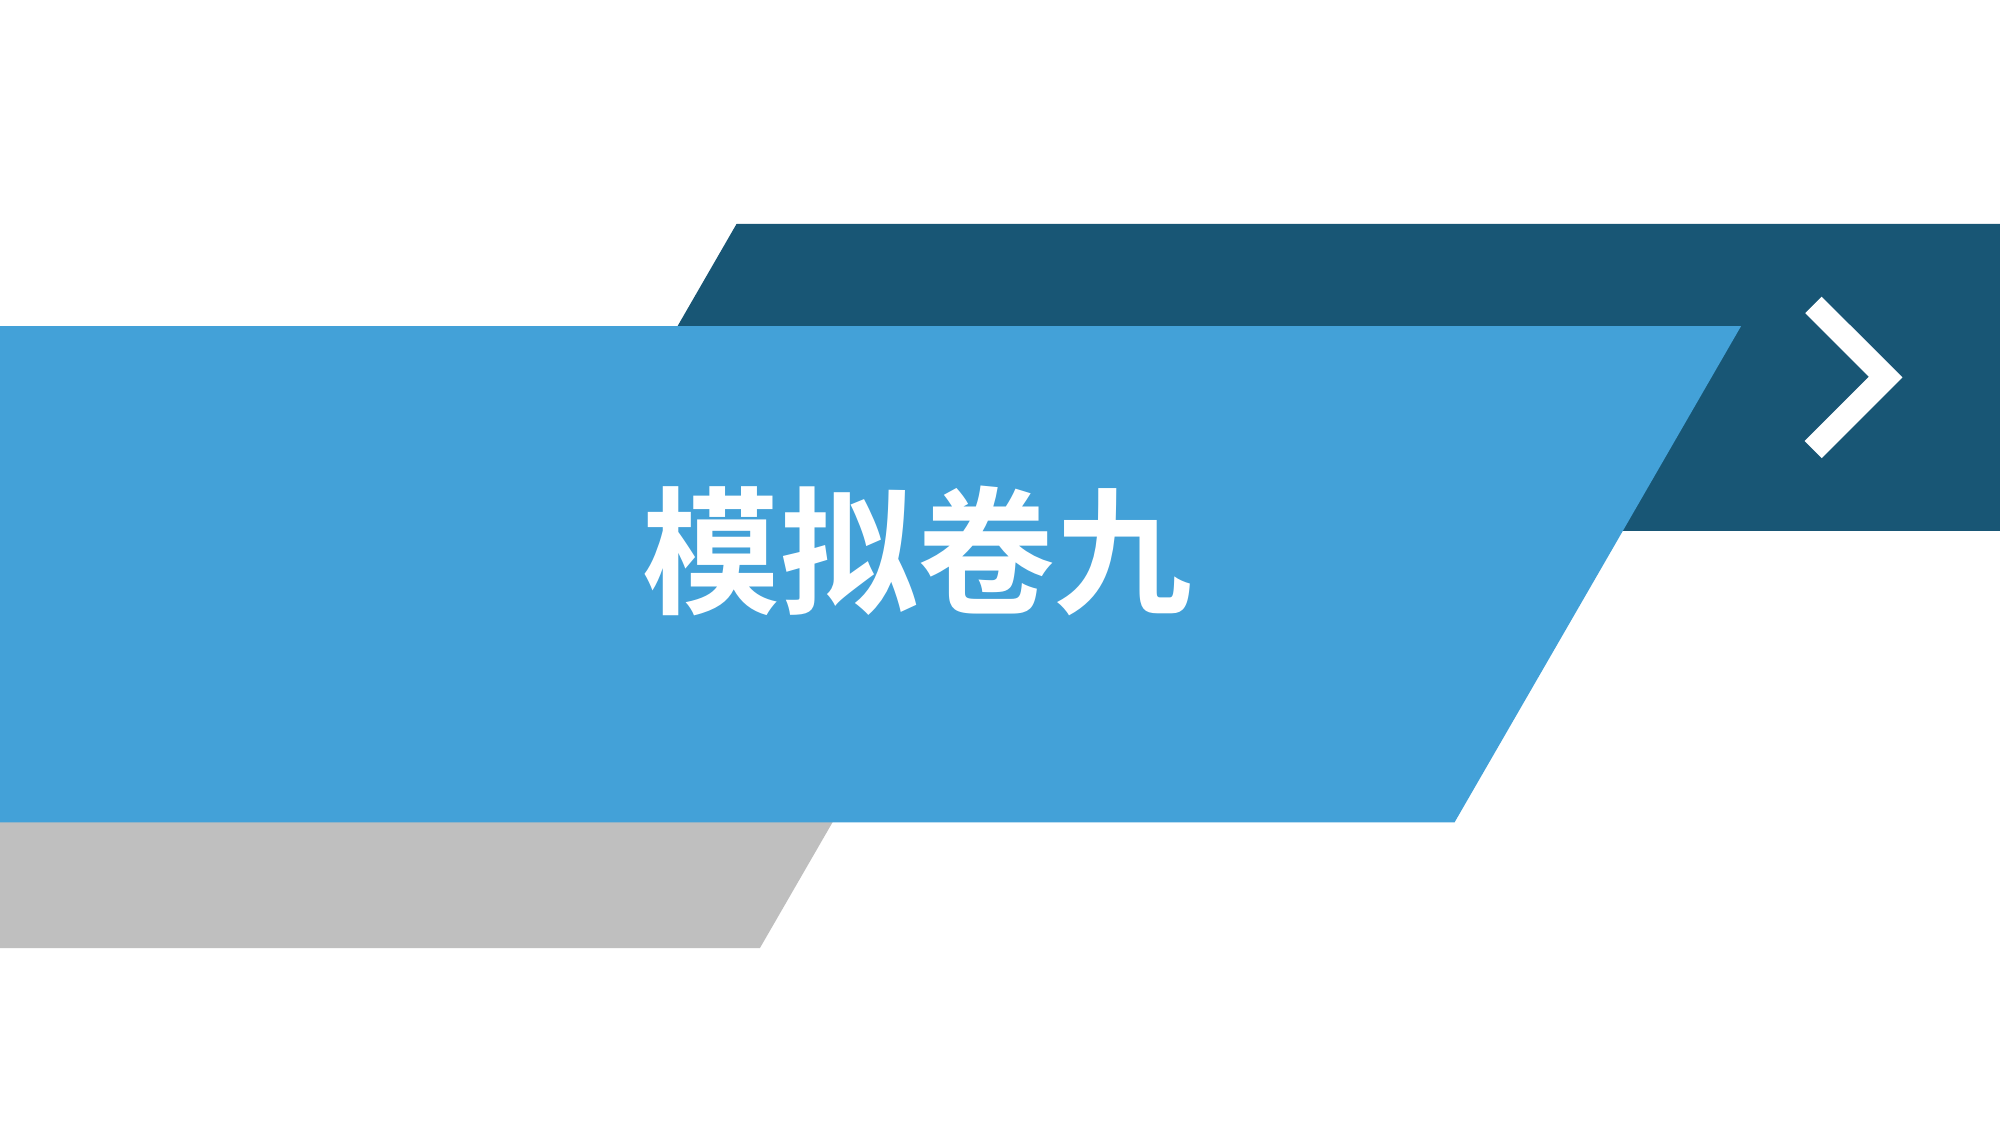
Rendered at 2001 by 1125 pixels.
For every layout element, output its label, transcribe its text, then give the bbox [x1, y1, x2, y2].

text_box 模拟卷九 [627, 458, 1267, 638]
text_box [0, 325, 1743, 824]
text_box [1803, 295, 1904, 460]
text_box [677, 222, 2000, 532]
text_box [0, 824, 833, 950]
